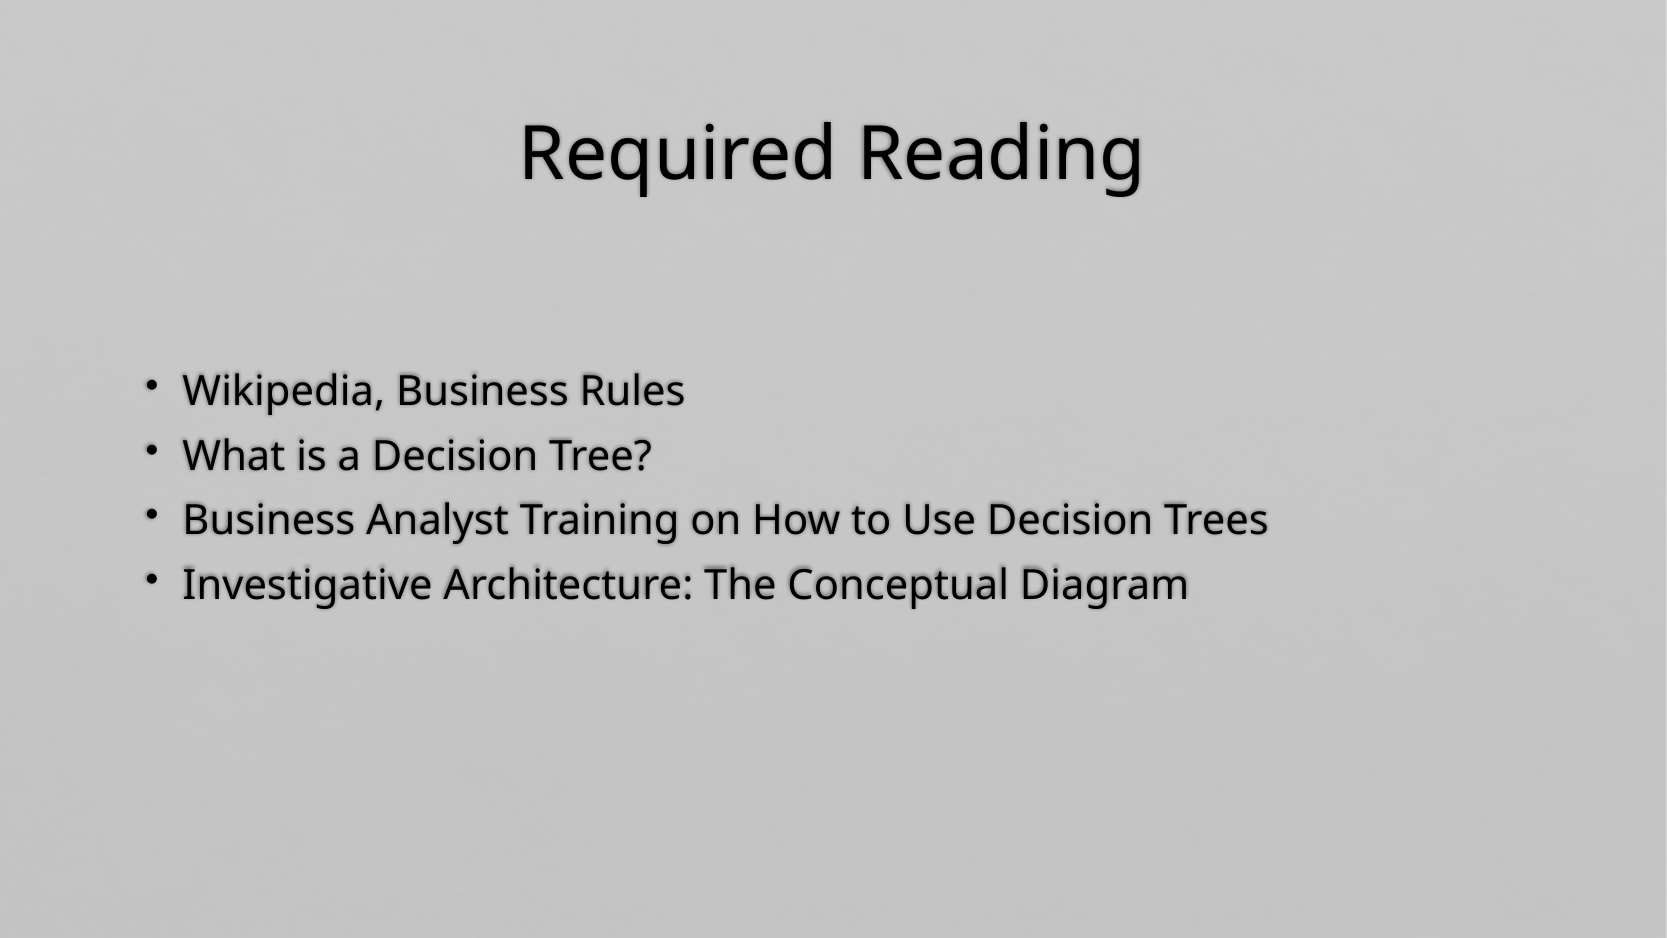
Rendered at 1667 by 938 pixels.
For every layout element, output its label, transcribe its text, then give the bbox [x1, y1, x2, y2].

title Required Reading [124, 83, 1541, 216]
list Wikipedia, Business Rules What is a Decision Tree? Business Analyst Training on How to Use Decision Trees Investigative Architecture: The Conceptual Diagram [129, 356, 1545, 639]
